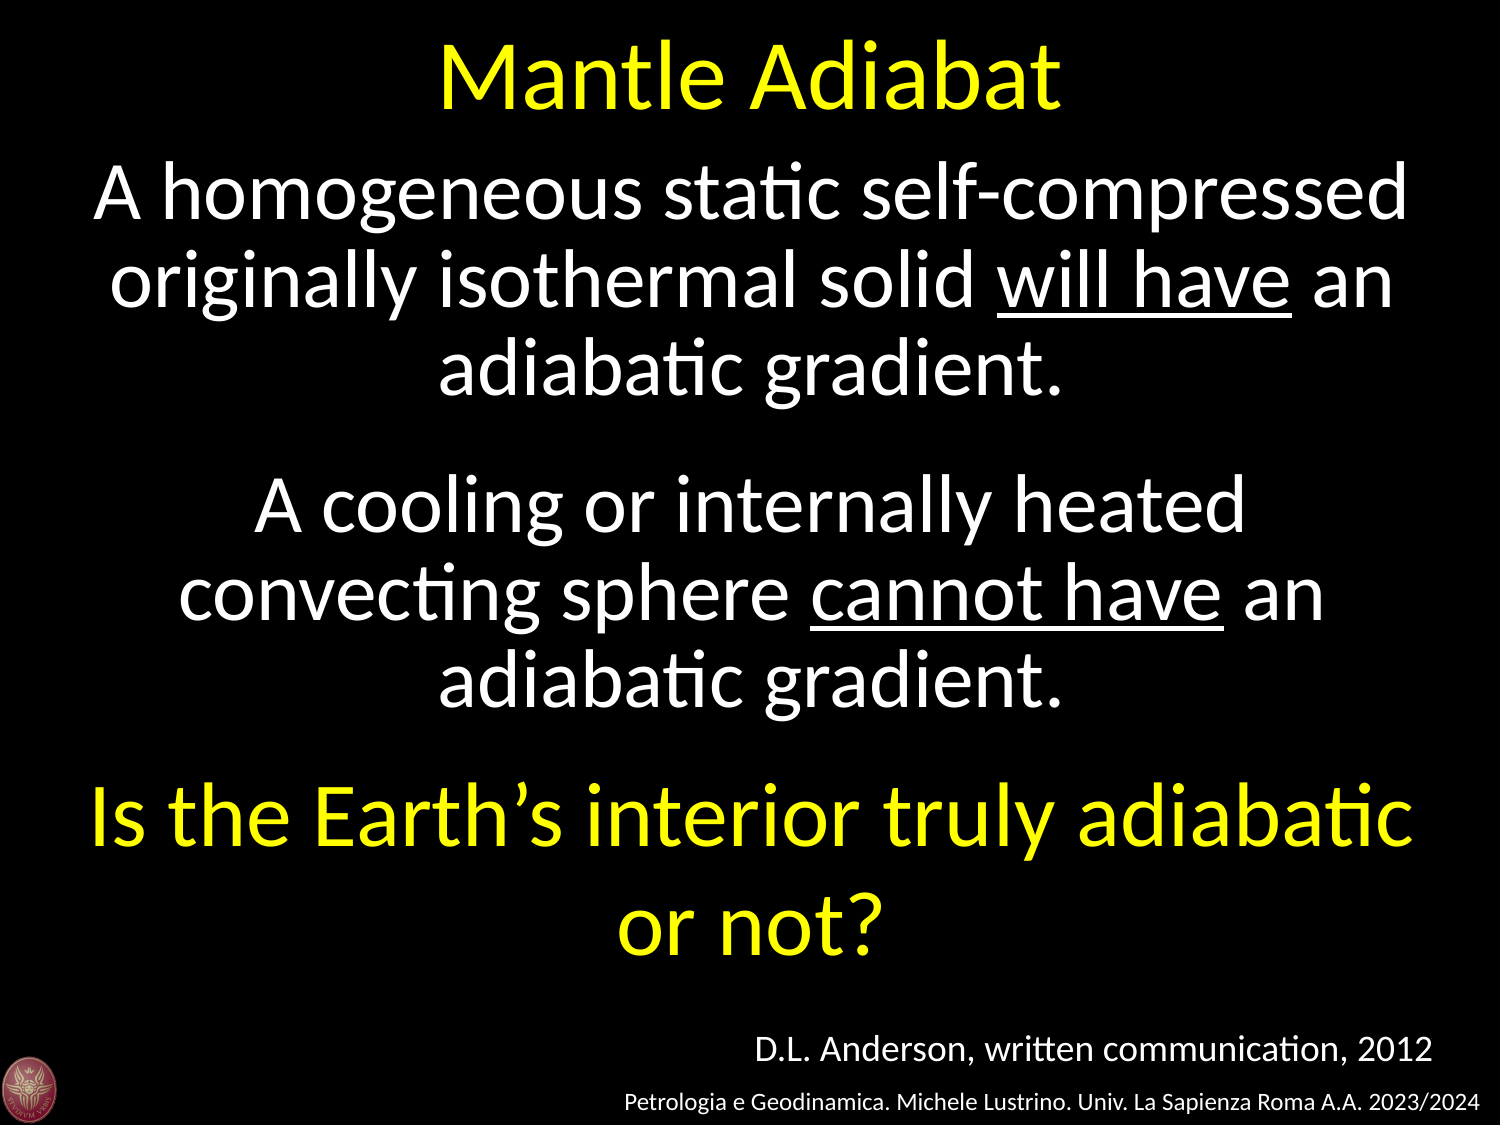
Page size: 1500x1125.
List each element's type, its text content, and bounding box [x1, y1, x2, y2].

picture [0, 1055, 60, 1125]
text_box Mantle Adiabat [402, 2, 1098, 137]
text_box D.L. Anderson, written communication, 2012 [688, 1016, 1500, 1077]
text_box A homogeneous static self-compressed originally isothermal solid will have an adiabatic gradient. A cooling or internally heated convecting sphere cannot have an adiabatic gradient. Is the Earth’s interior truly adiabatic or not? [52, 141, 1453, 982]
